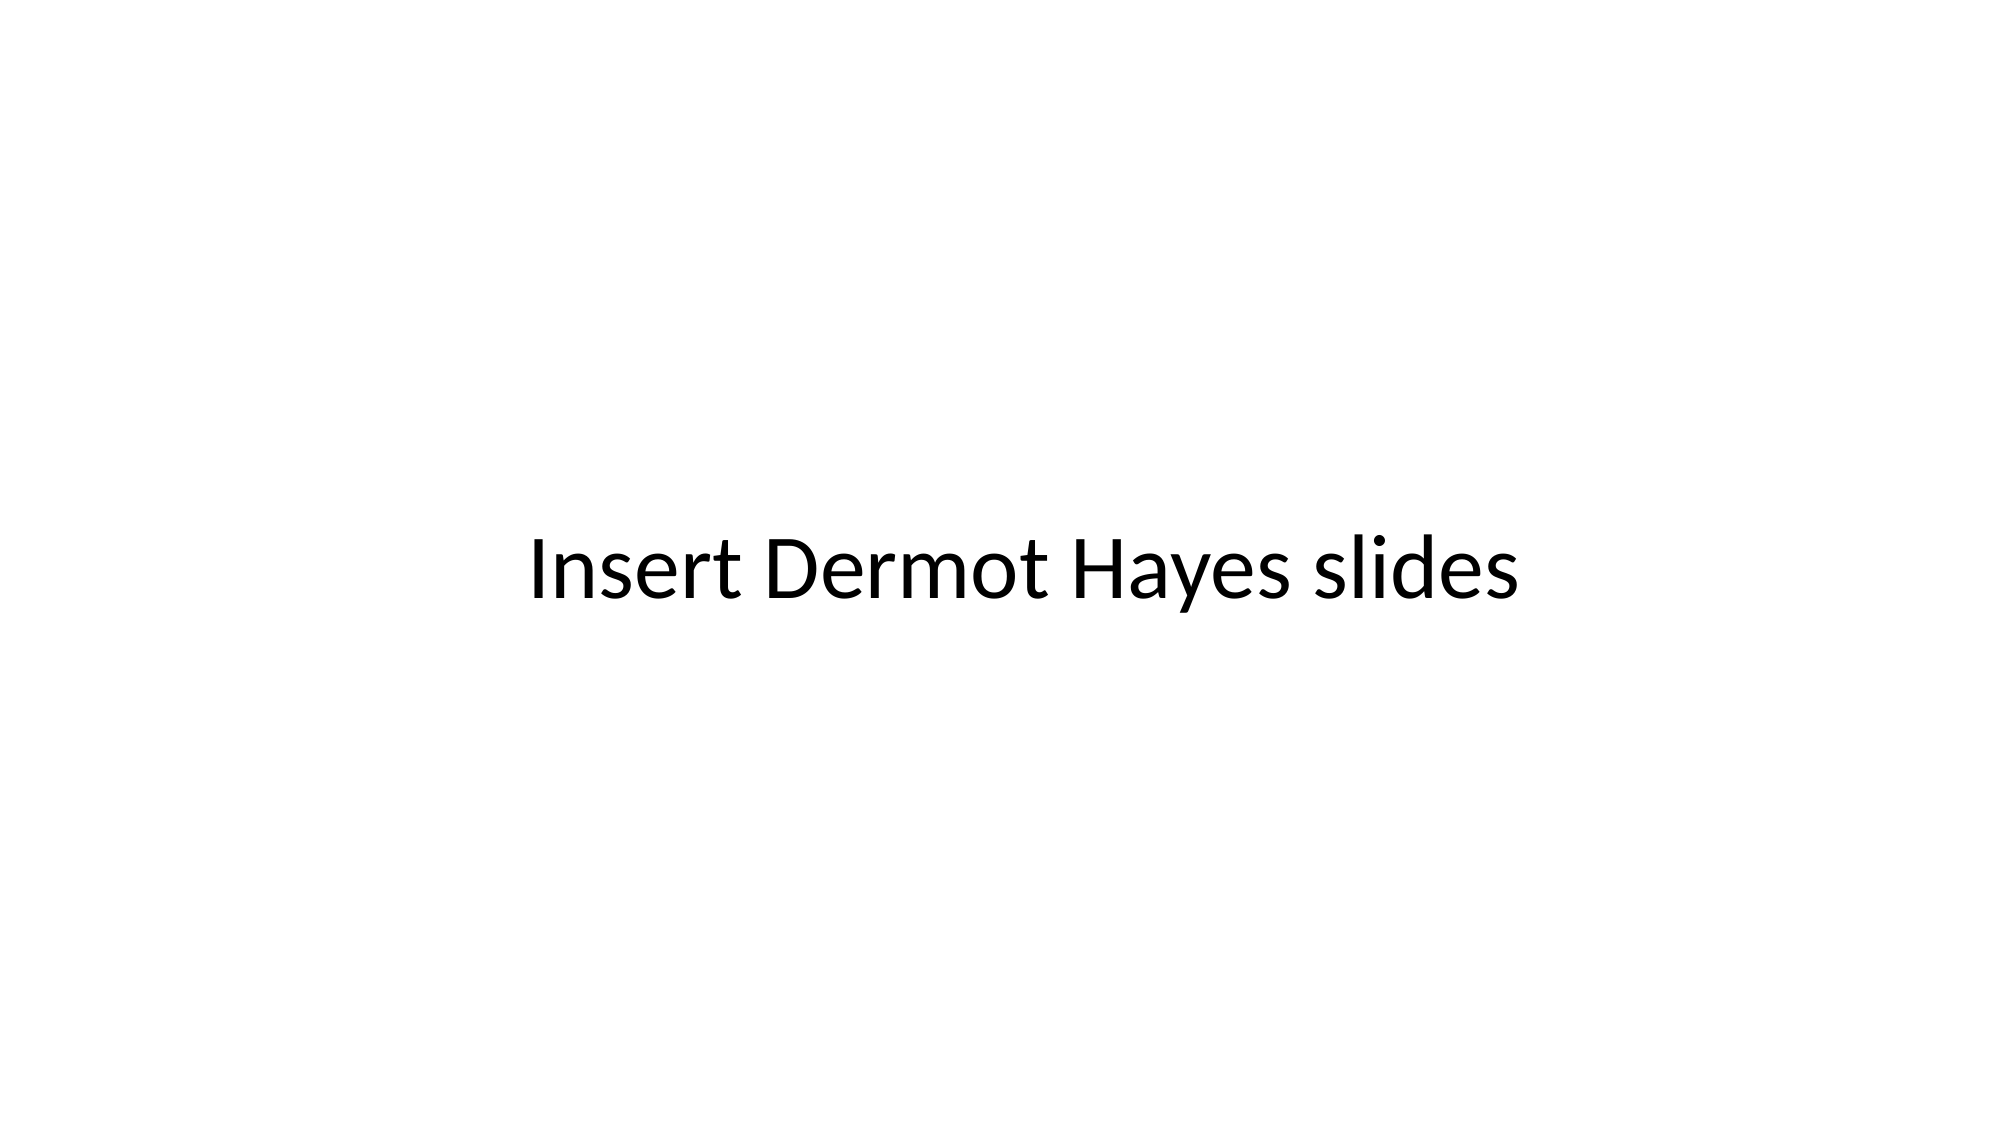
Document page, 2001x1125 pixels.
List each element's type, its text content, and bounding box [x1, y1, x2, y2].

text_box Insert Dermot Hayes slides [312, 499, 1738, 624]
